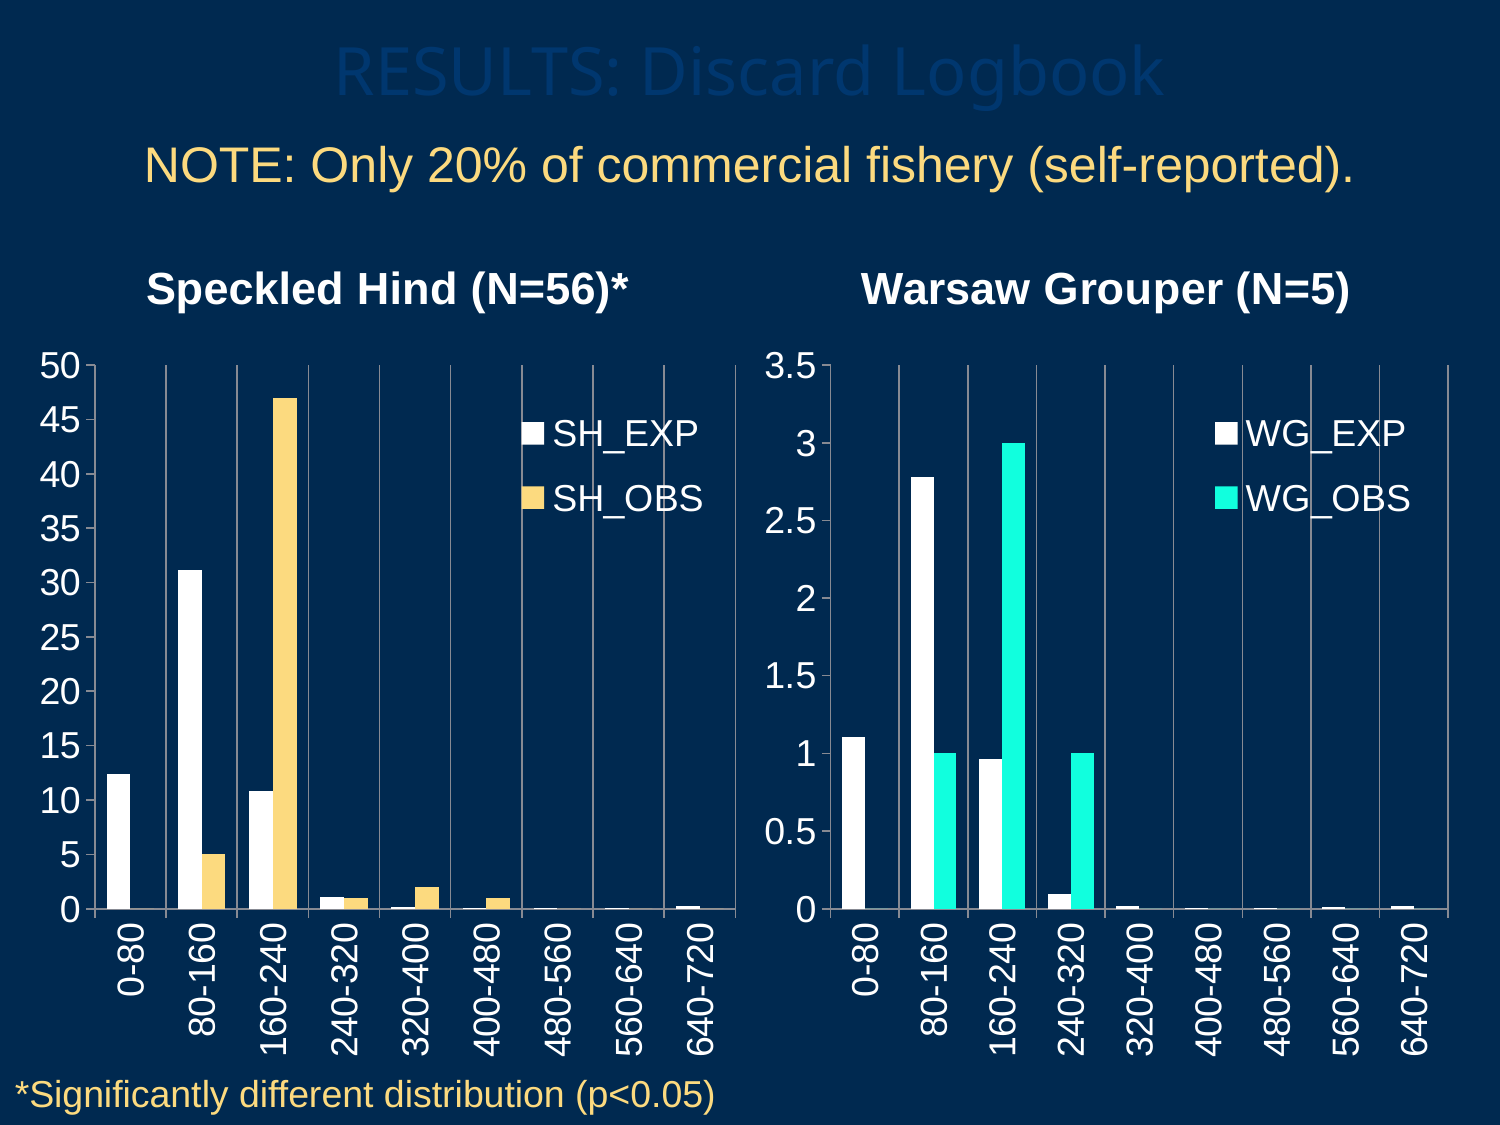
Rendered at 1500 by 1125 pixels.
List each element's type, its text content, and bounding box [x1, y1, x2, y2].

title RESULTS: Discard Logbook [0, 0, 1500, 138]
text_box *Significantly different distribution (p<0.05) [0, 1062, 1213, 1123]
chart [24, 224, 1463, 1076]
list NOTE: Only 20% of commercial fishery (self-reported). [62, 124, 1438, 223]
